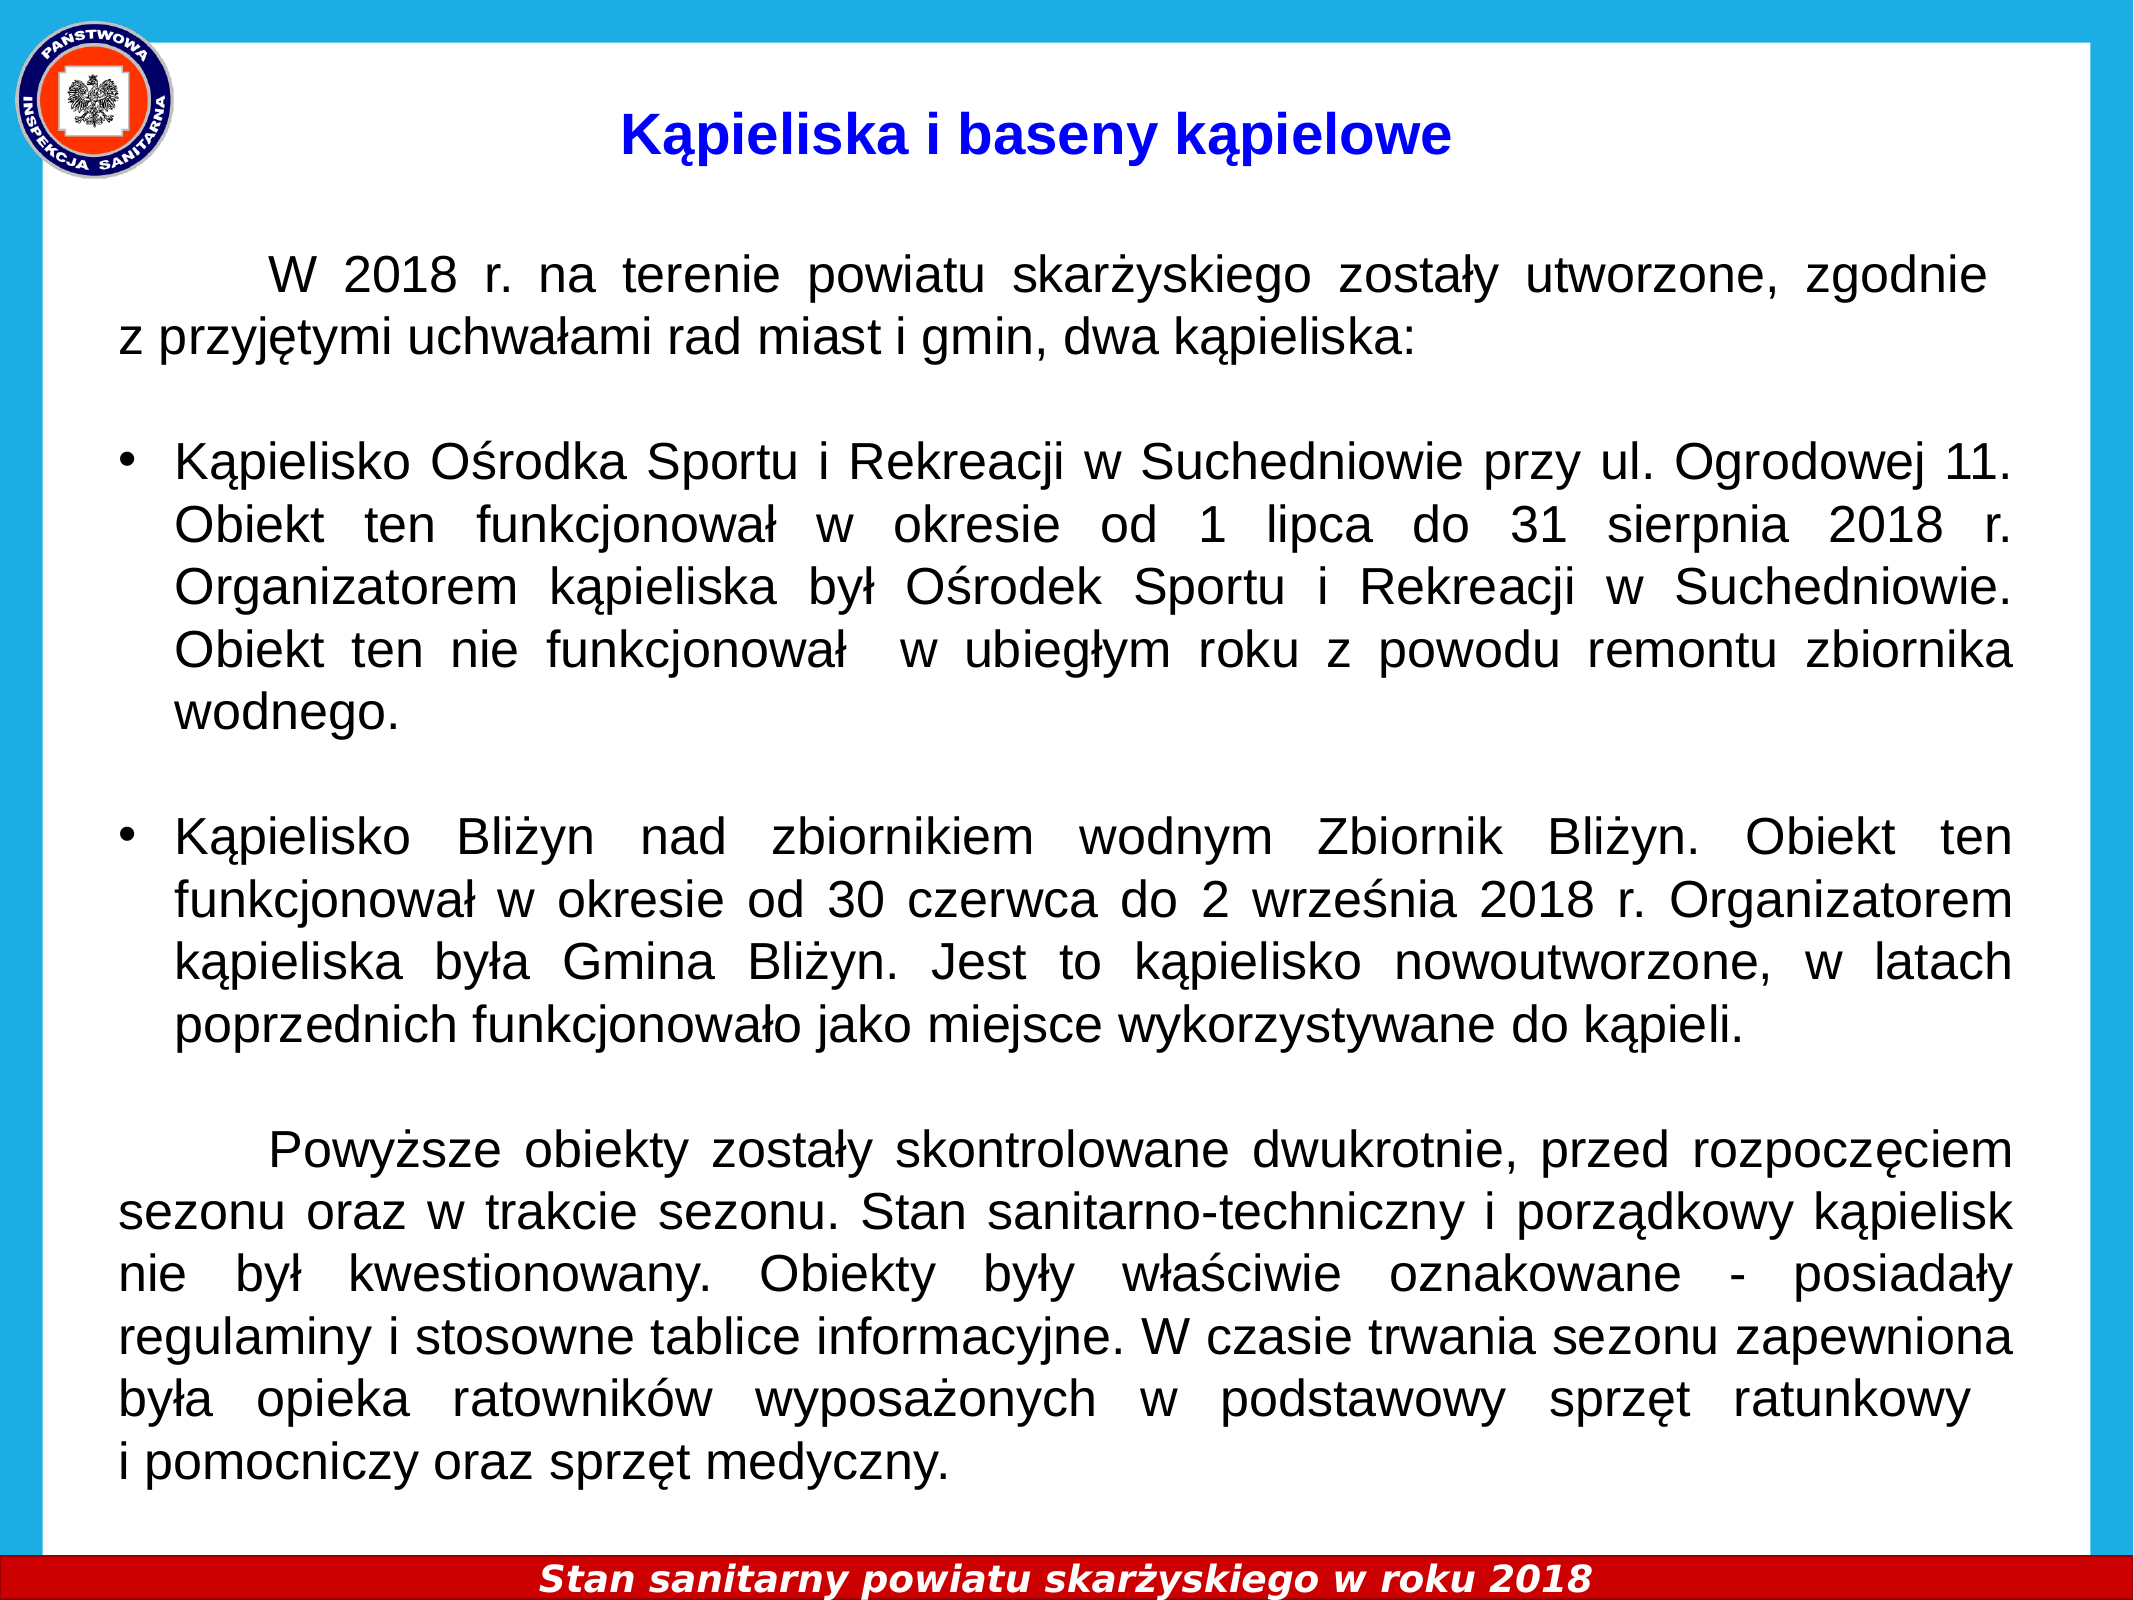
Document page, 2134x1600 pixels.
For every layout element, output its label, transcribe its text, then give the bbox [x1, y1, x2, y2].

picture [15, 19, 174, 179]
text_box Kąpieliska i baseny kąpielowe [605, 88, 1787, 174]
text_box W 2018 r. na terenie powiatu skarżyskiego zostały utworzone, zgodnie z przyjętymi uchwałami rad miast i gmin, dwa kąpieliska: Kąpielisko Ośrodka Sportu i Rekreacji w Suchedniowie przy ul. Ogrodowej 11. Obiekt ten funkcjonował w okresie od 1 lipca do 31 sierpnia 2018 r. Organizatorem kąpieliska był Ośrodek Sportu i Rekreacji w Suchedniowie. Obiekt ten nie funkcjonował w ubiegłym roku z powodu remontu zbiornika wodnego. Kąpielisko Bliżyn nad zbiornikiem wodnym Zbiornik Bliżyn. Obiekt ten funkcjonował w okresie od 30 czerwca do 2 września 2018 r. Organizatorem kąpieliska była Gmina Bliżyn. Jest to kąpielisko nowoutworzone, w latach poprzednich funkcjonowało jako miejsce wykorzystywane do kąpieli. Powyższe obiekty zostały skontrolowane dwukrotnie, przed rozpoczęciem sezonu oraz w trakcie sezonu. Stan sanitarno-techniczny i porządkowy kąpielisk nie był kwestionowany. Obiekty były właściwie oznakowane - posiadały regulaminy i stosowne tablice informacyjne. W czasie trwania sezonu zapewniona była opieka ratowników wyposażonych w podstawowy sprzęt ratunkowy i pomocniczy oraz sprzęt medyczny. [103, 232, 2030, 1498]
text_box Stan sanitarny powiatu skarżyskiego w roku 2018 [0, 1555, 2133, 1600]
